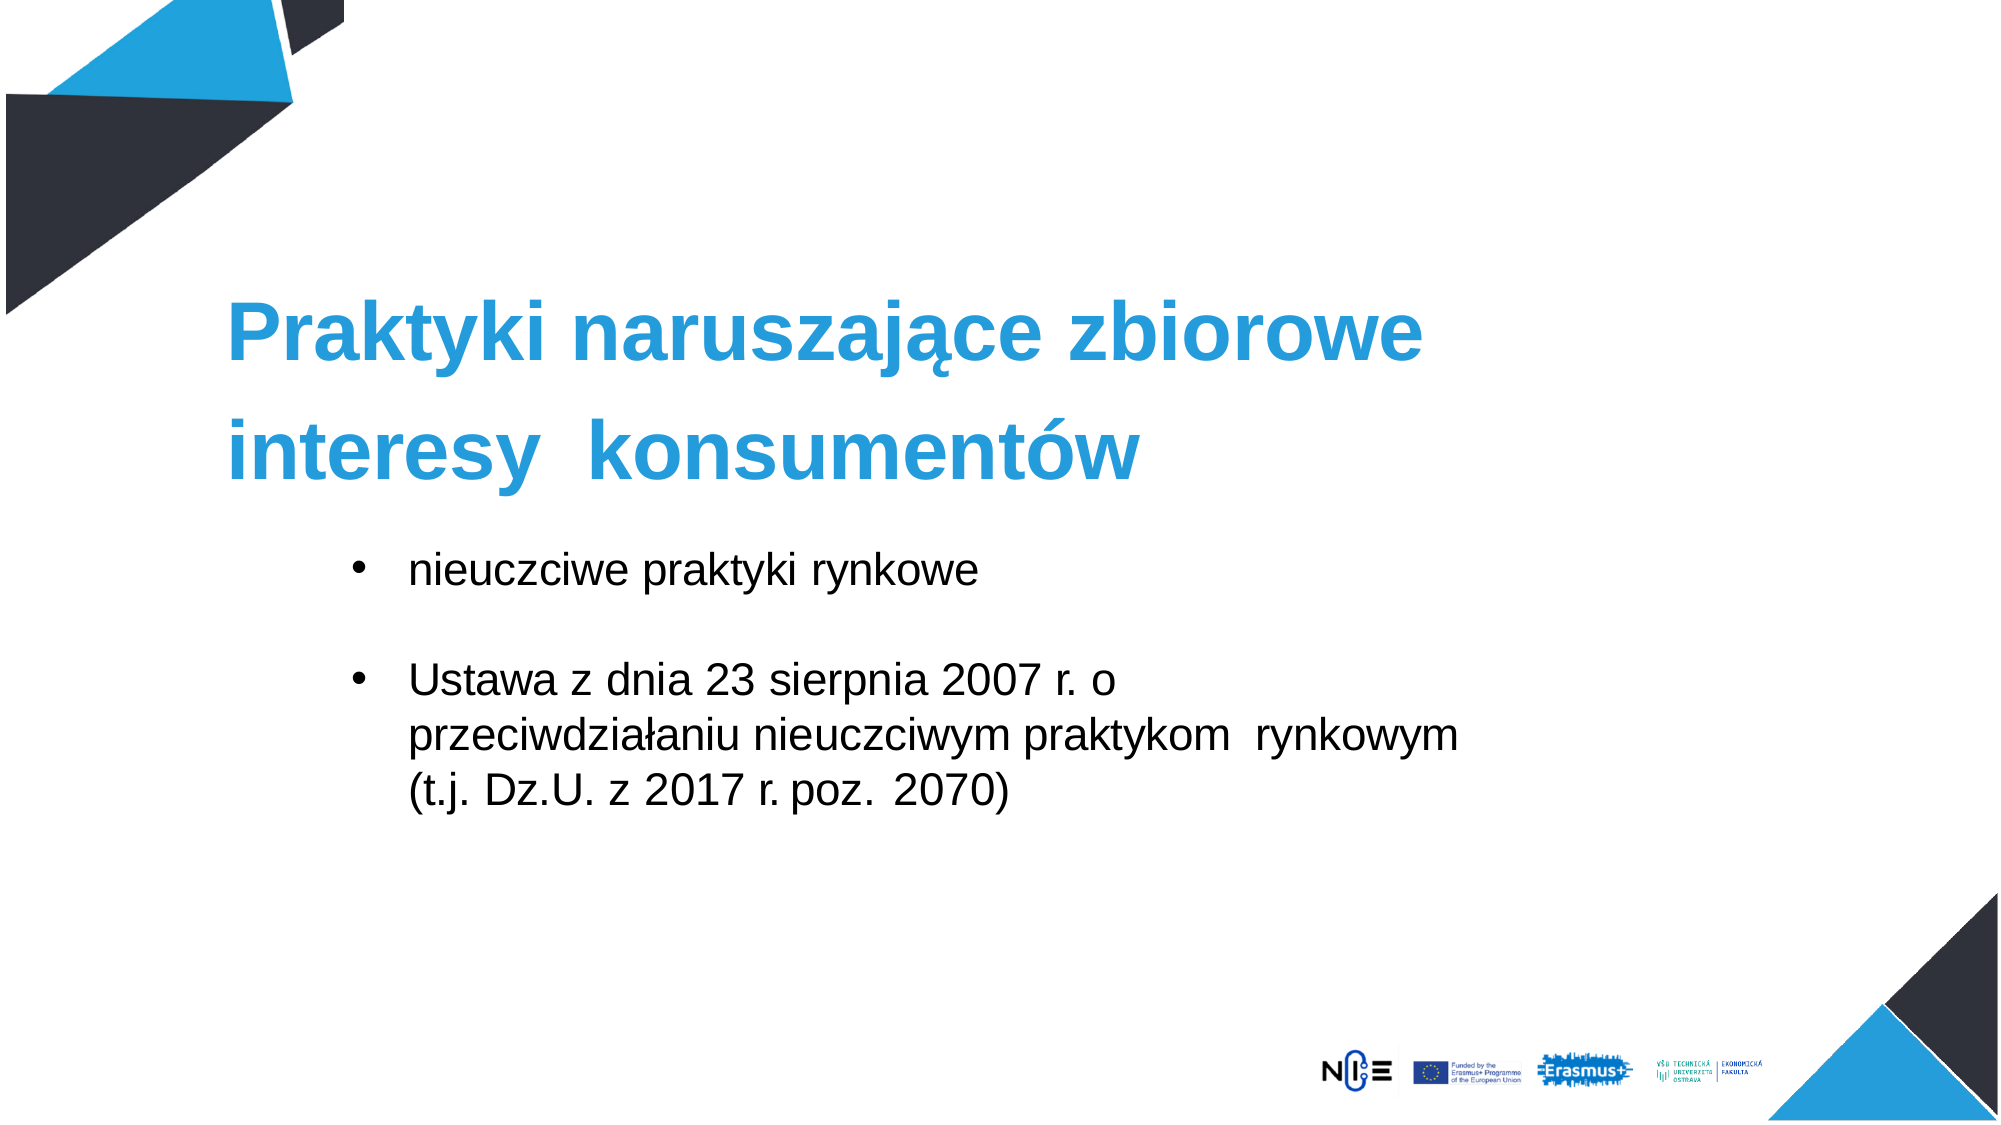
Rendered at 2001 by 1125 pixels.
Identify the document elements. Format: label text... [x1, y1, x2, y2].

picture [6, 0, 344, 318]
text_box interesy konsumentów [224, 393, 1800, 496]
text_box nieuczciwe praktyki rynkowe Ustawa z dnia 23 sierpnia 2007 r. o przeciwdziałaniu nieuczciwym praktykom rynkowym (t.j. Dz.U. z 2017 r. poz. 2070) [349, 537, 1488, 815]
text_box Praktyki naruszające zbiorowe [224, 275, 1800, 377]
picture [1308, 888, 2000, 1125]
